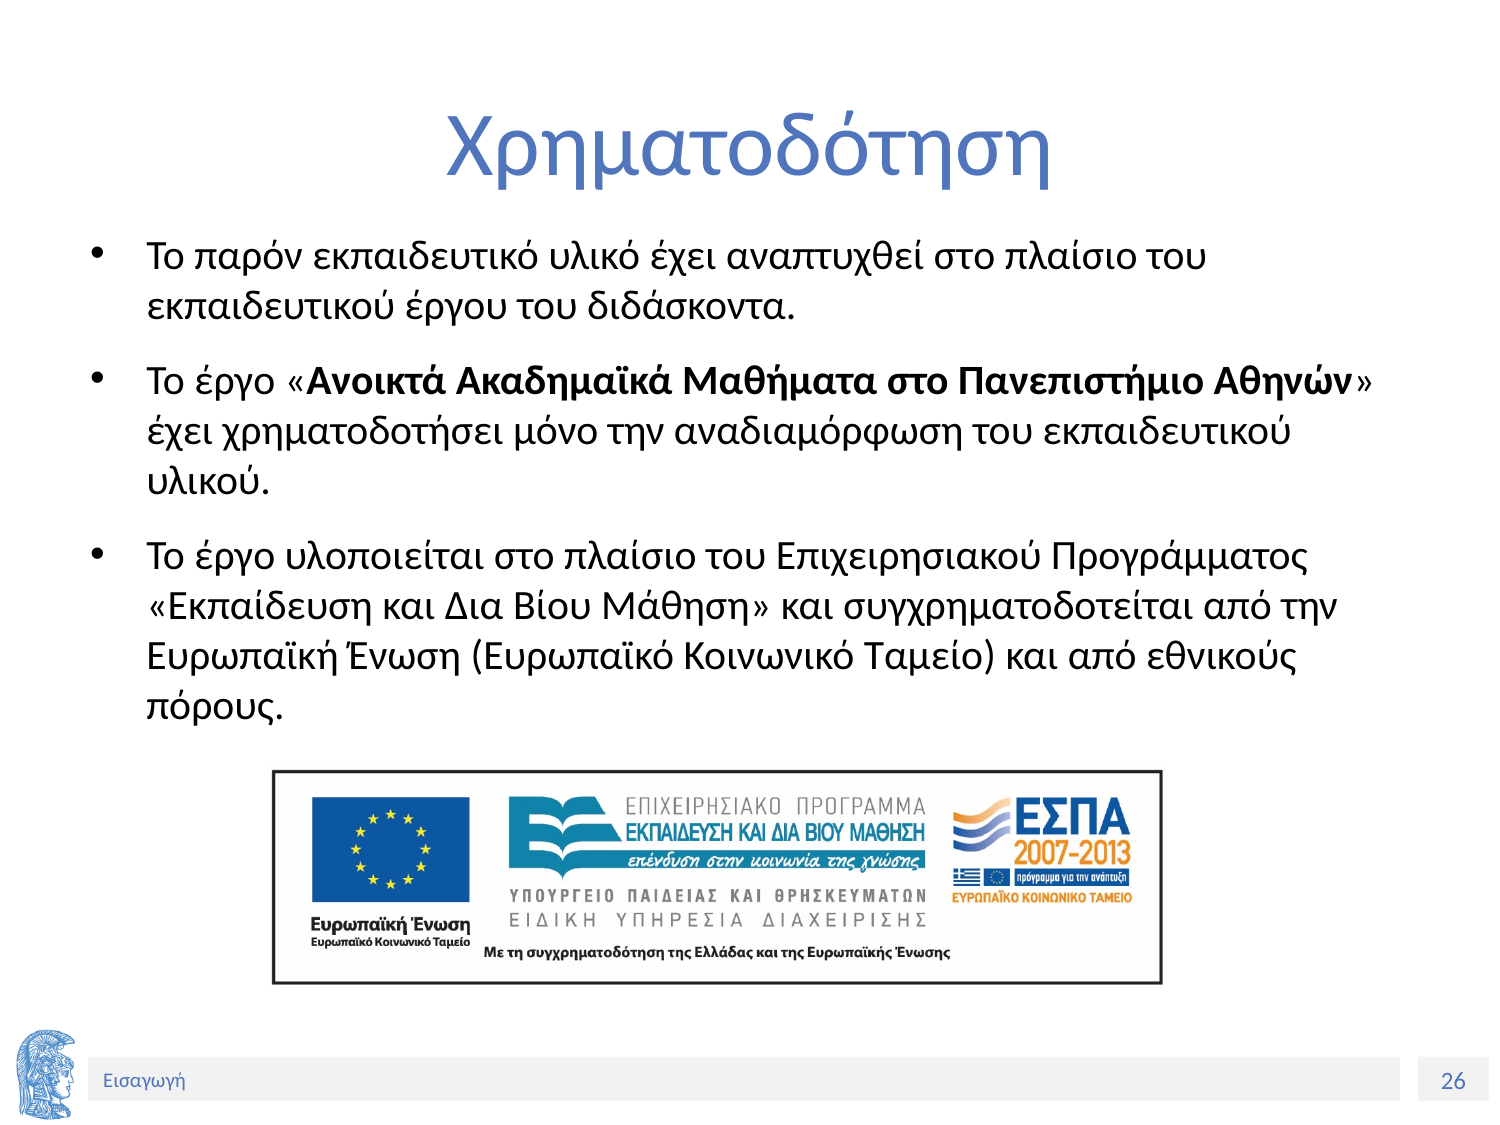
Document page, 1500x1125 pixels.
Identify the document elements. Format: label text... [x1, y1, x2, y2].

picture [9, 1026, 81, 1120]
picture [265, 762, 1169, 991]
list Το παρόν εκπαιδευτικό υλικό έχει αναπτυχθεί στo πλαίσιo του εκπαιδευτικού έργου του διδάσκοντα. Το έργο «Ανοικτά Ακαδημαϊκά Μαθήματα στο Πανεπιστήμιο Αθηνών» έχει χρηματοδοτήσει μόνο την αναδιαμόρφωση του εκπαιδευτικού υλικού. Το έργο υλοποιείται στο πλαίσιο του Επιχειρησιακού Προγράμματος «Εκπαίδευση και Δια Βίου Μάθηση» και συγχρηματοδοτείται από την Ευρωπαϊκή Ένωση (Ευρωπαϊκό Κοινωνικό Ταμείο) και από εθνικούς πόρους. [75, 219, 1425, 963]
title Χρηματοδότηση [75, 45, 1425, 219]
